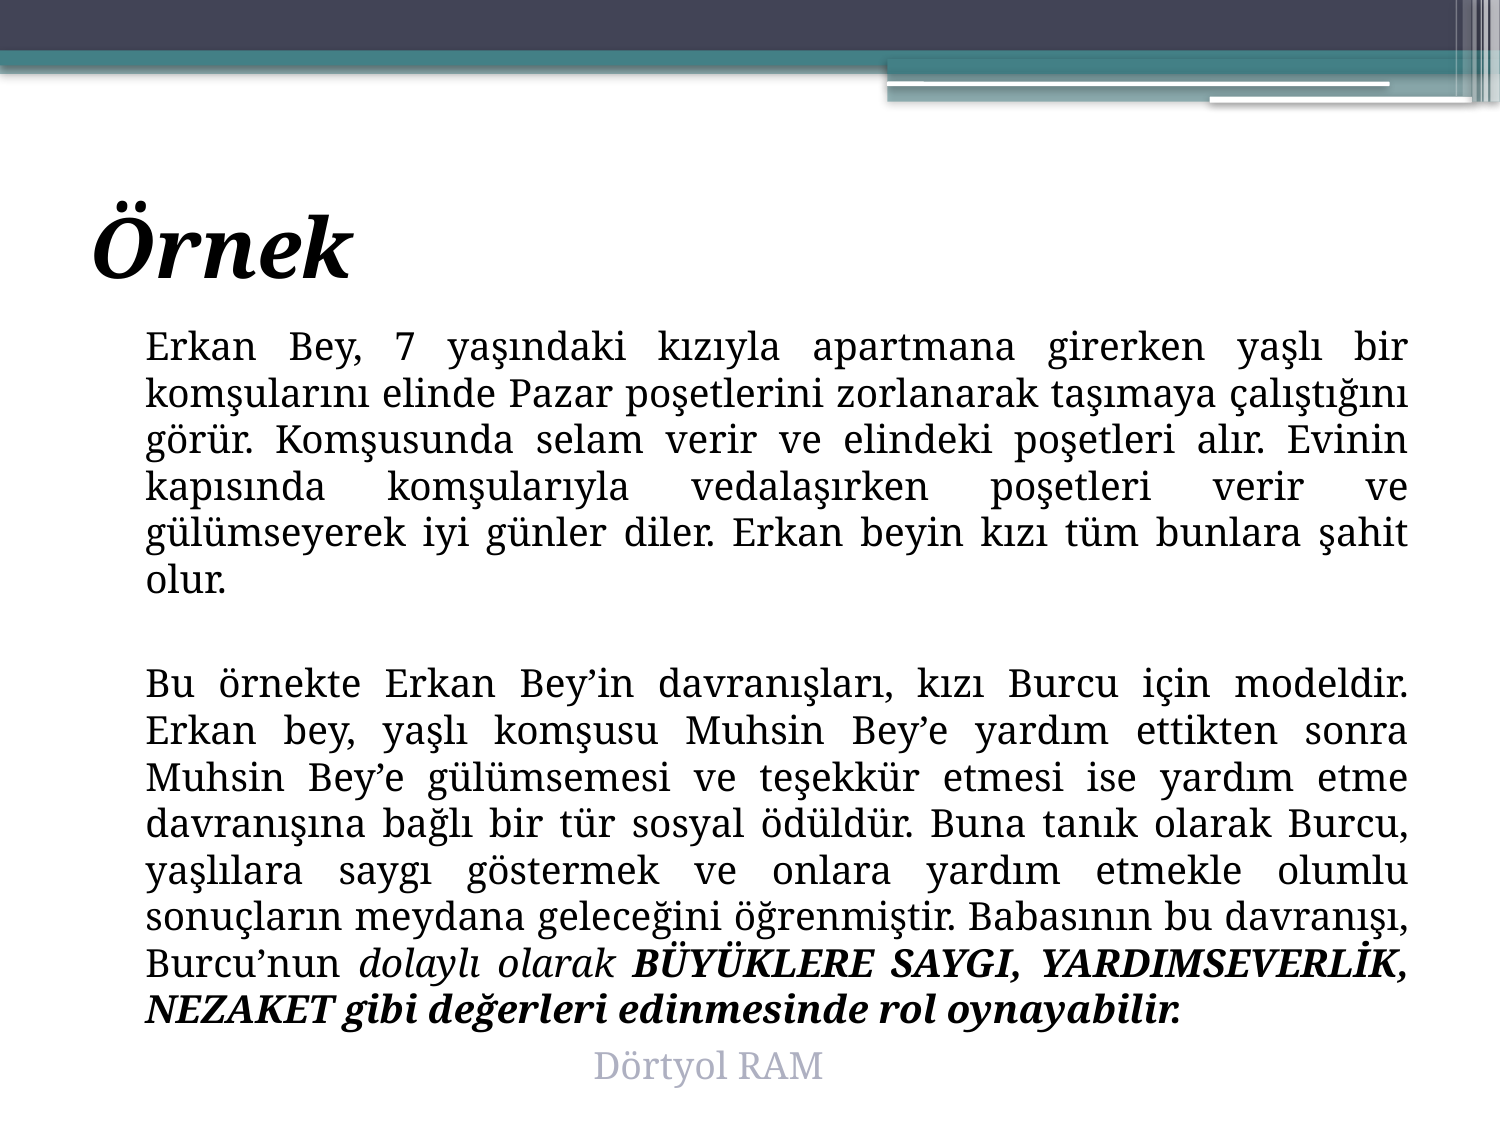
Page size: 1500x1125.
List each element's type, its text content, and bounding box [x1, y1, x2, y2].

title Örnek [75, 187, 1425, 303]
list Erkan Bey, 7 yaşındaki kızıyla apartmana girerken yaşlı bir komşularını elinde Pazar poşetlerini zorlanarak taşımaya çalıştığını görür. Komşusunda selam verir ve elindeki poşetleri alır. Evinin kapısında komşularıyla vedalaşırken poşetleri verir ve gülümseyerek iyi günler diler. Erkan beyin kızı tüm bunlara şahit olur. Bu örnekte Erkan Bey’in davranışları, kızı Burcu için modeldir. Erkan bey, yaşlı komşusu Muhsin Bey’e yardım ettikten sonra Muhsin Bey’e gülümsemesi ve teşekkür etmesi ise yardım etme davranışına bağlı bir tür sosyal ödüldür. Buna tanık olarak Burcu, yaşlılara saygı göstermek ve onlara yardım etmekle olumlu sonuçların meydana geleceğini öğrenmiştir. Babasının bu davranışı, Burcu’nun dolaylı olarak BÜYÜKLERE SAYGI, YARDIMSEVERLİK, NEZAKET gibi değerleri edinmesinde rol oynayabilir. [75, 314, 1425, 1079]
text_box Dörtyol RAM [537, 1034, 880, 1095]
